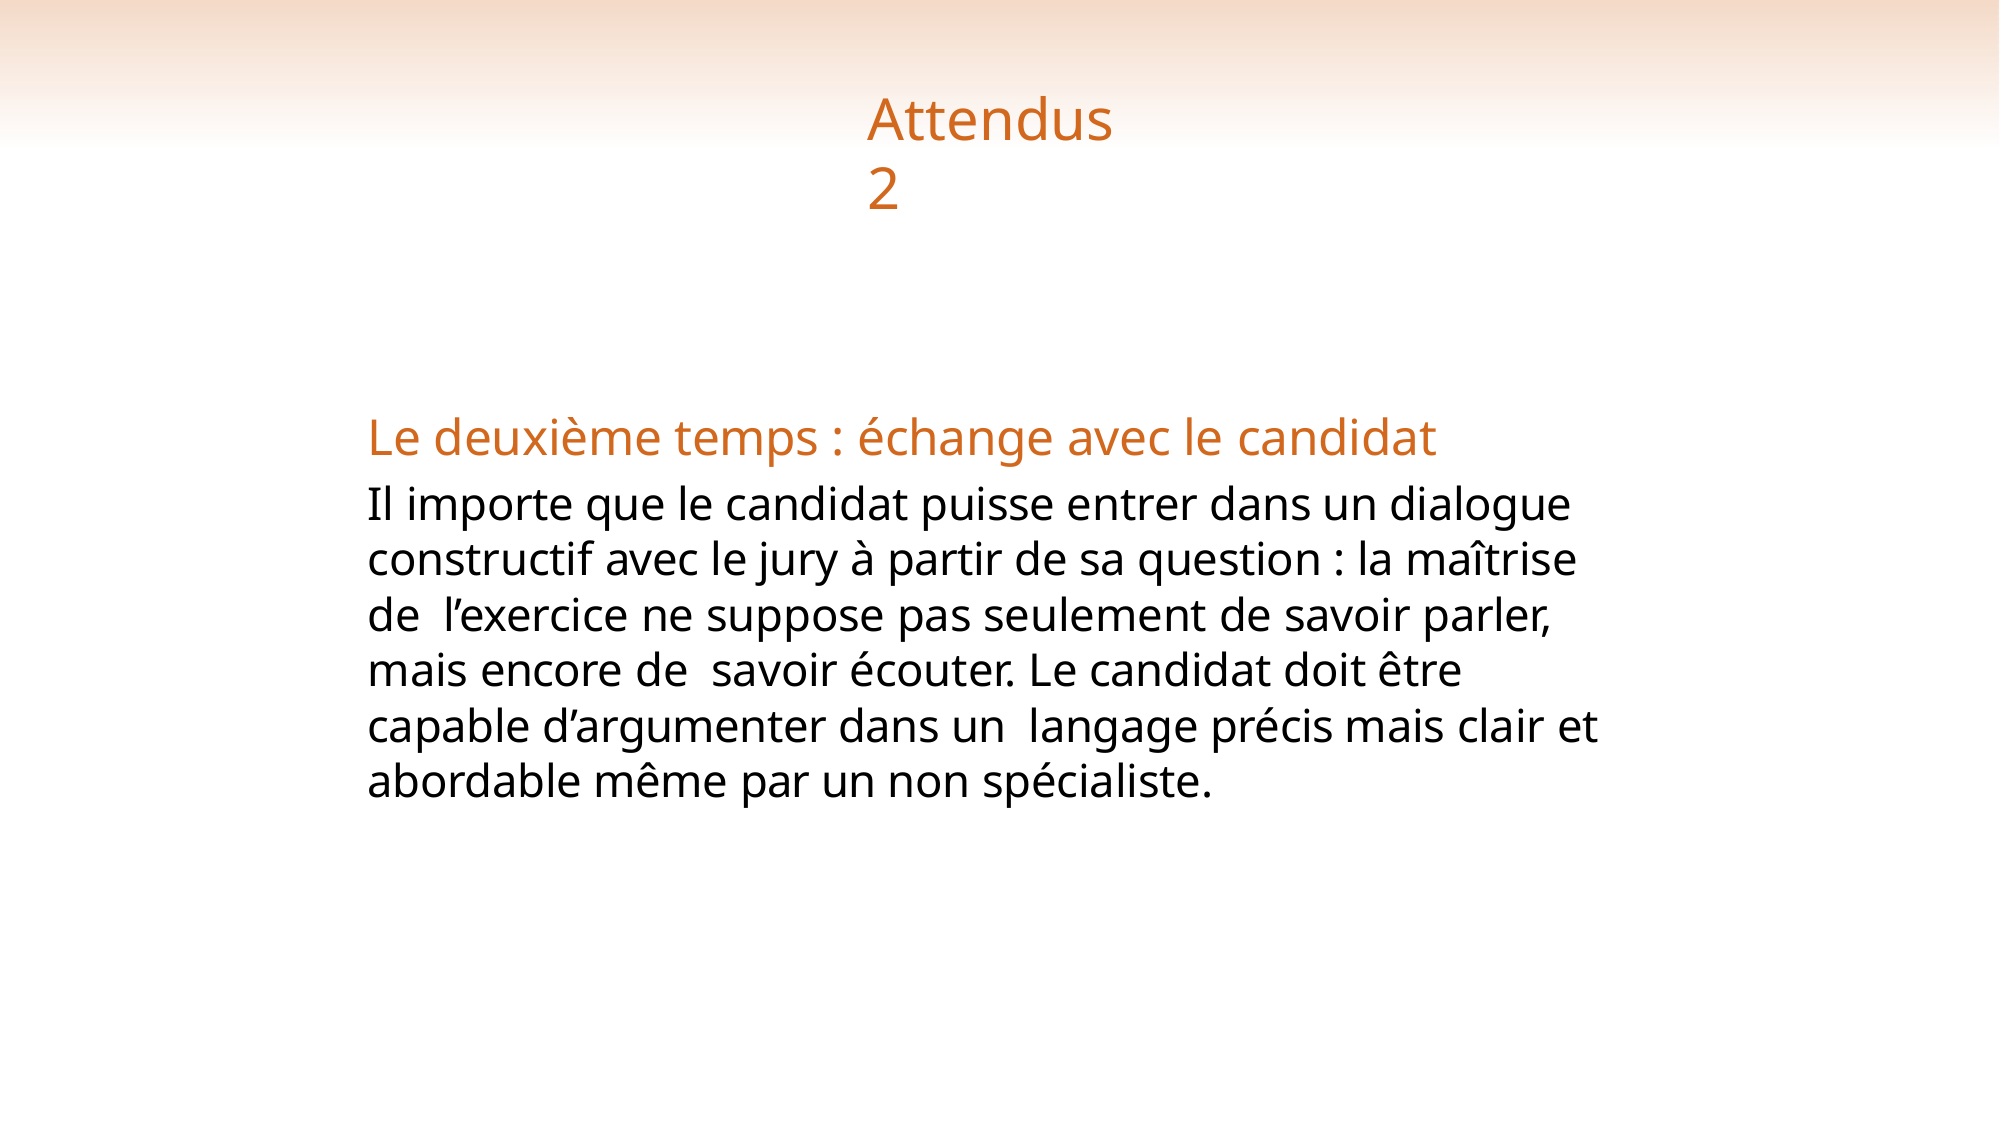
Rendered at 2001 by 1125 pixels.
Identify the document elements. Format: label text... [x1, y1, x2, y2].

picture [0, 0, 2000, 147]
title Attendus 2 [863, 77, 1136, 271]
text_box Le deuxième temps : échange avec le candidat Il importe que le candidat puisse entrer dans un dialogue constructif avec le jury à partir de sa question : la maîtrise de l’exercice ne suppose pas seulement de savoir parler, mais encore de savoir écouter. Le candidat doit être capable d’argumenter dans un langage précis mais clair et abordable même par un non spécialiste. [363, 391, 1637, 807]
